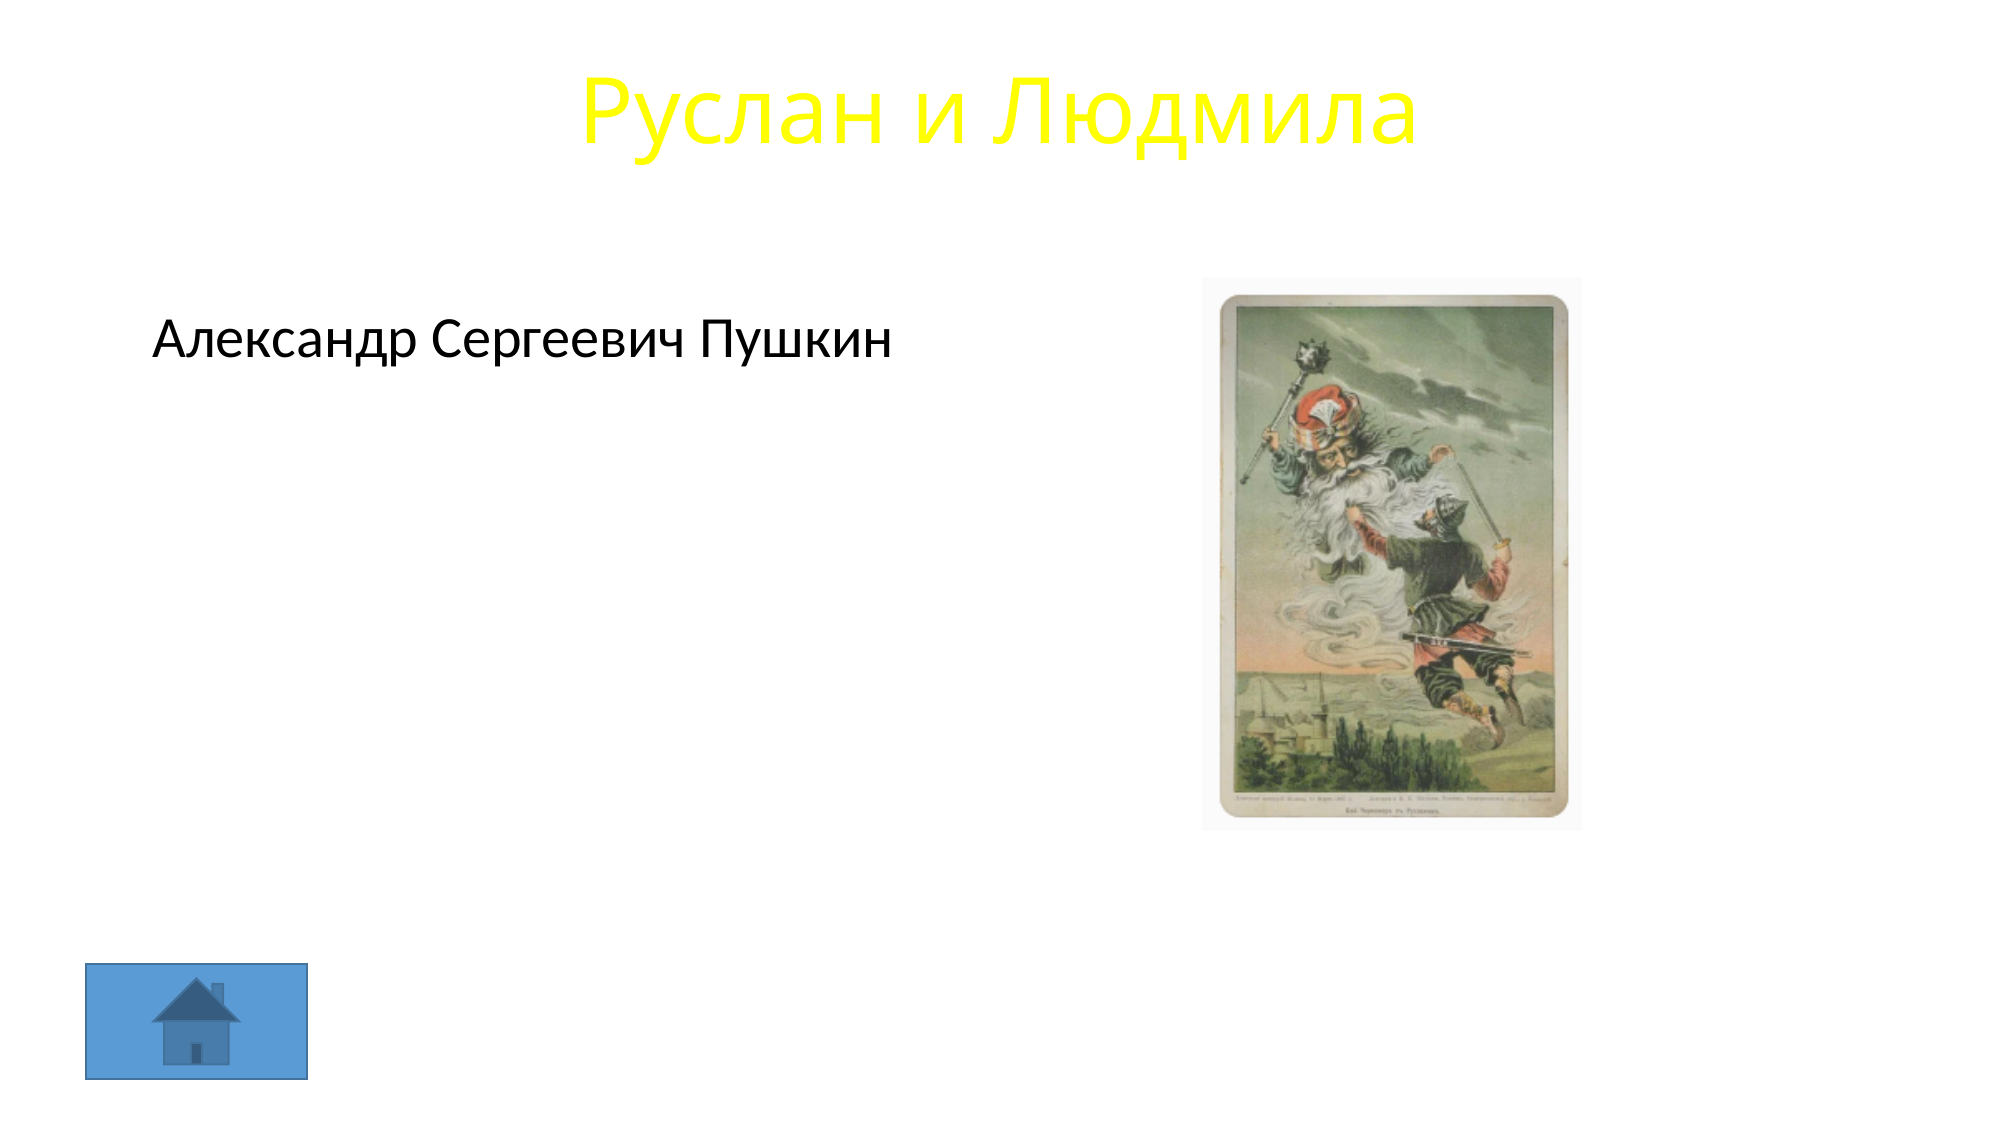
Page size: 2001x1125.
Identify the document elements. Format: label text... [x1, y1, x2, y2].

title Руслан и Людмила [137, 59, 1863, 278]
list Александр Сергеевич Пушкин [137, 299, 988, 1014]
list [1202, 277, 1583, 831]
text_box [85, 963, 308, 1080]
